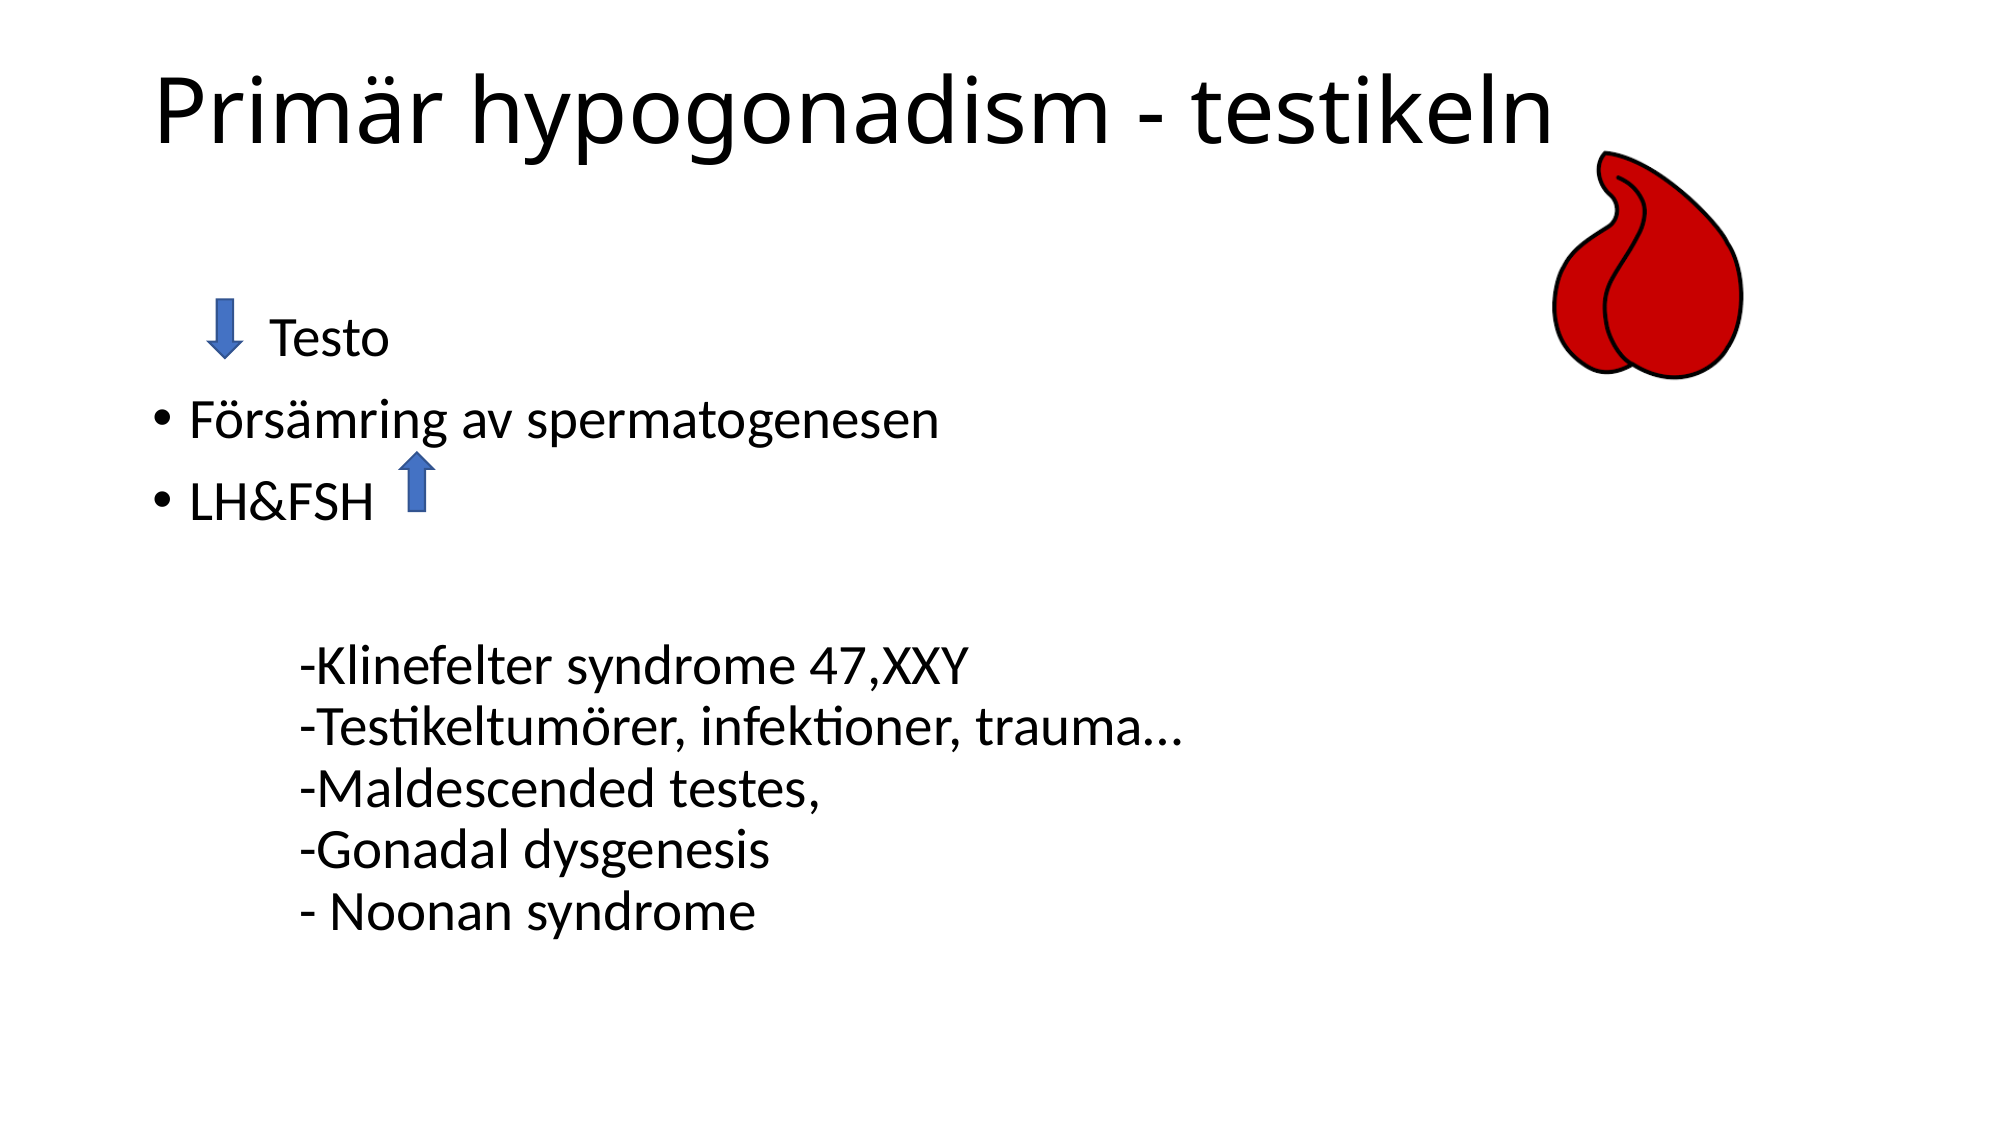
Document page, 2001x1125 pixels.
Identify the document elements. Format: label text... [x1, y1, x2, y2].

text_box [206, 298, 244, 360]
list Testo Försämring av spermatogenesen LH&FSH -Klinefelter syndrome 47,XXY -Testikeltumörer, infektioner, trauma… -Maldescended testes, -Gonadal dysgenesis - Noonan syndrome [137, 299, 1863, 1014]
title Primär hypogonadism - testikeln [137, 59, 1863, 278]
picture [1544, 143, 1759, 397]
text_box [397, 450, 436, 513]
